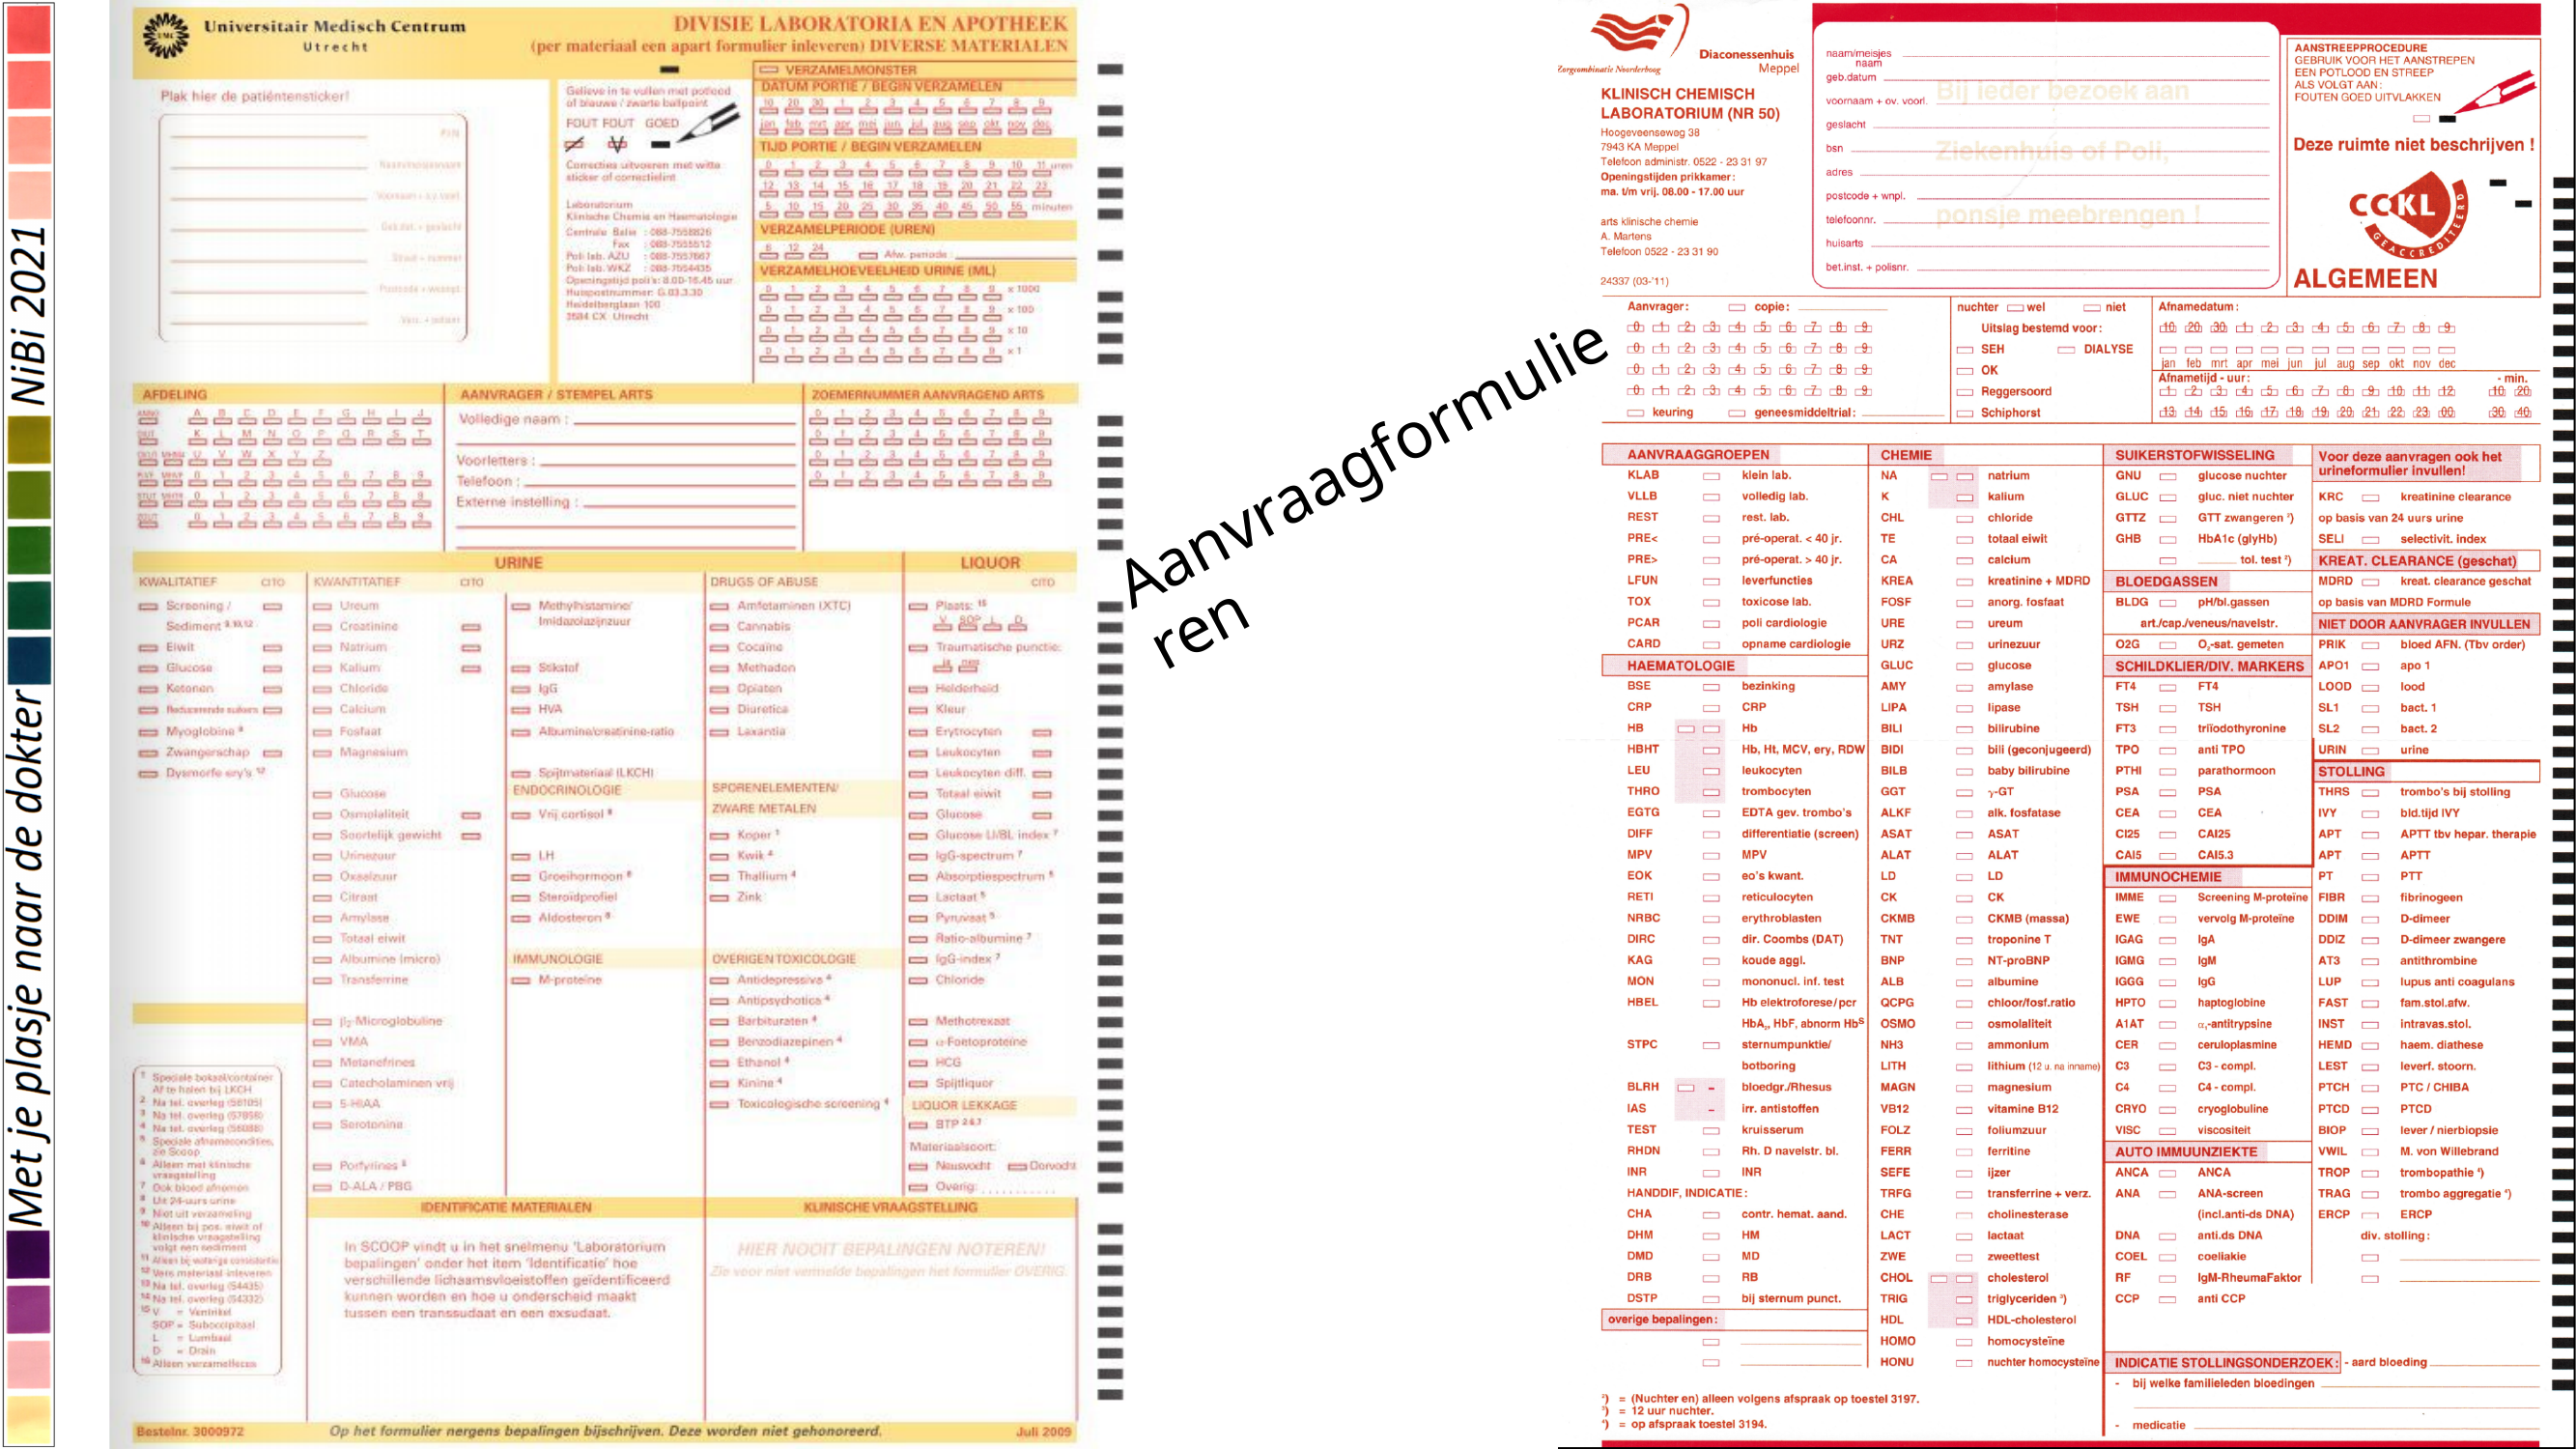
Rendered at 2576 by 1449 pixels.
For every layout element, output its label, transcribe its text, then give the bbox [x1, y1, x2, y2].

picture [0, 0, 1134, 1449]
text_box Aanvraagformulieren [1134, 311, 1558, 639]
picture [1558, 0, 2576, 1449]
